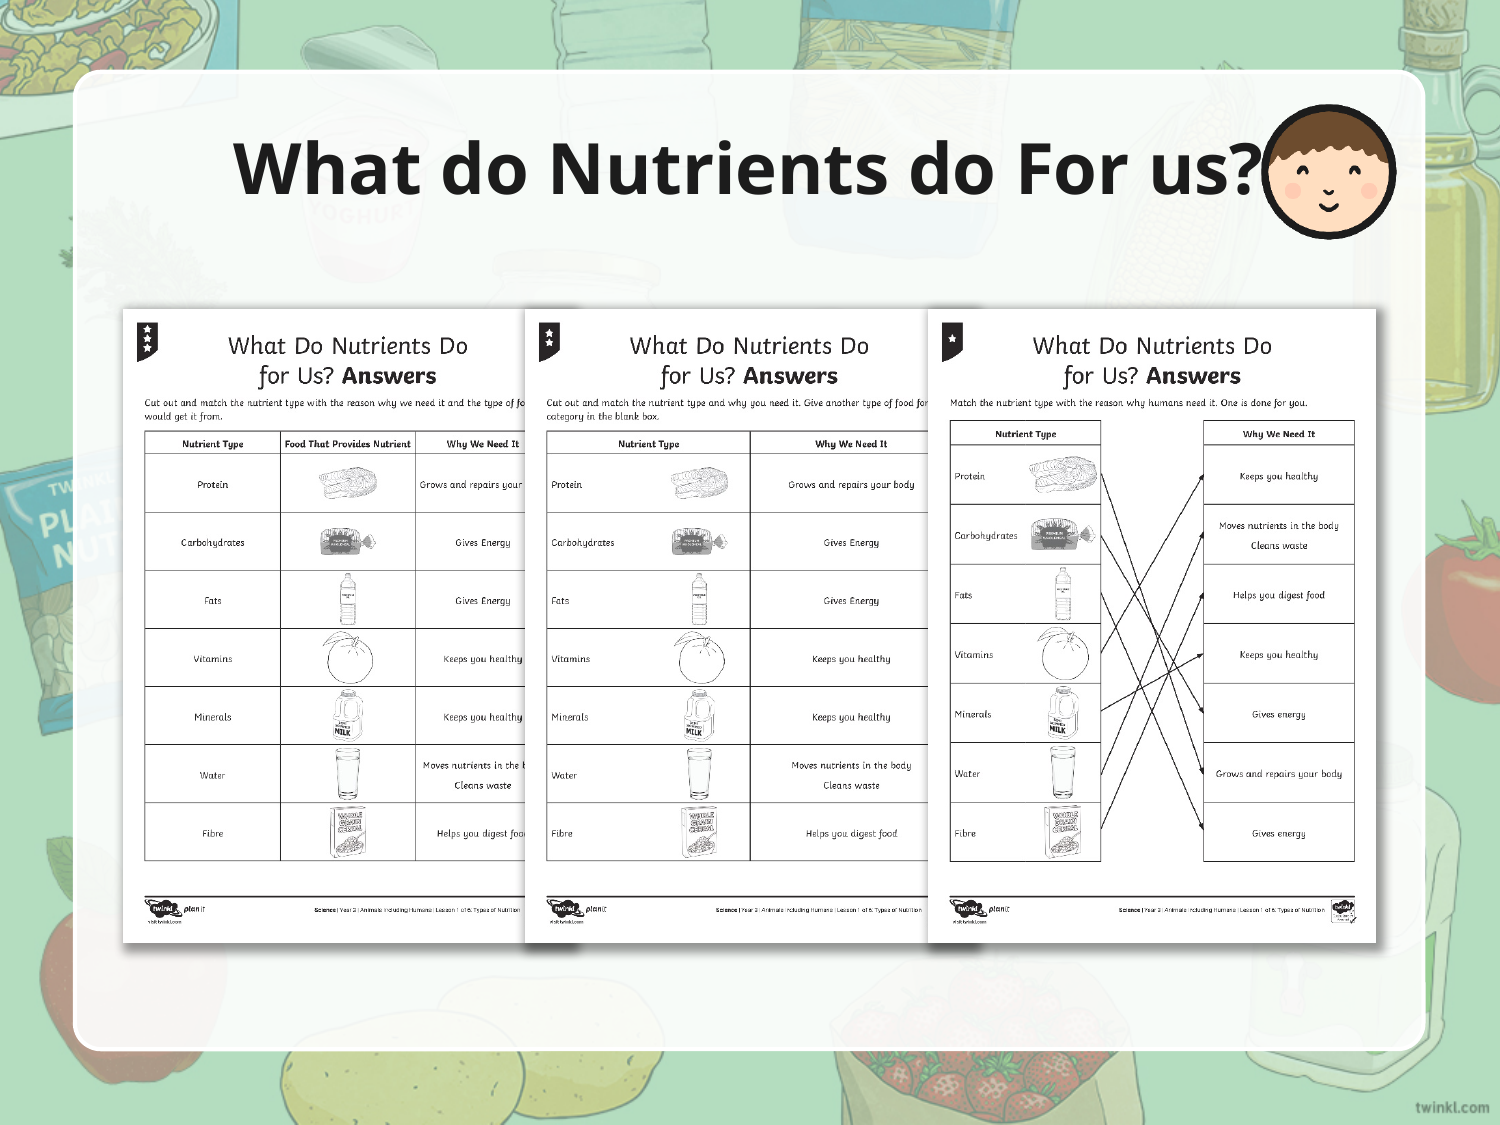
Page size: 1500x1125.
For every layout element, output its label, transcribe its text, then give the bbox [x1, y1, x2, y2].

picture [0, 0, 1500, 1125]
title What do Nutrients do For us? [75, 86, 1424, 258]
